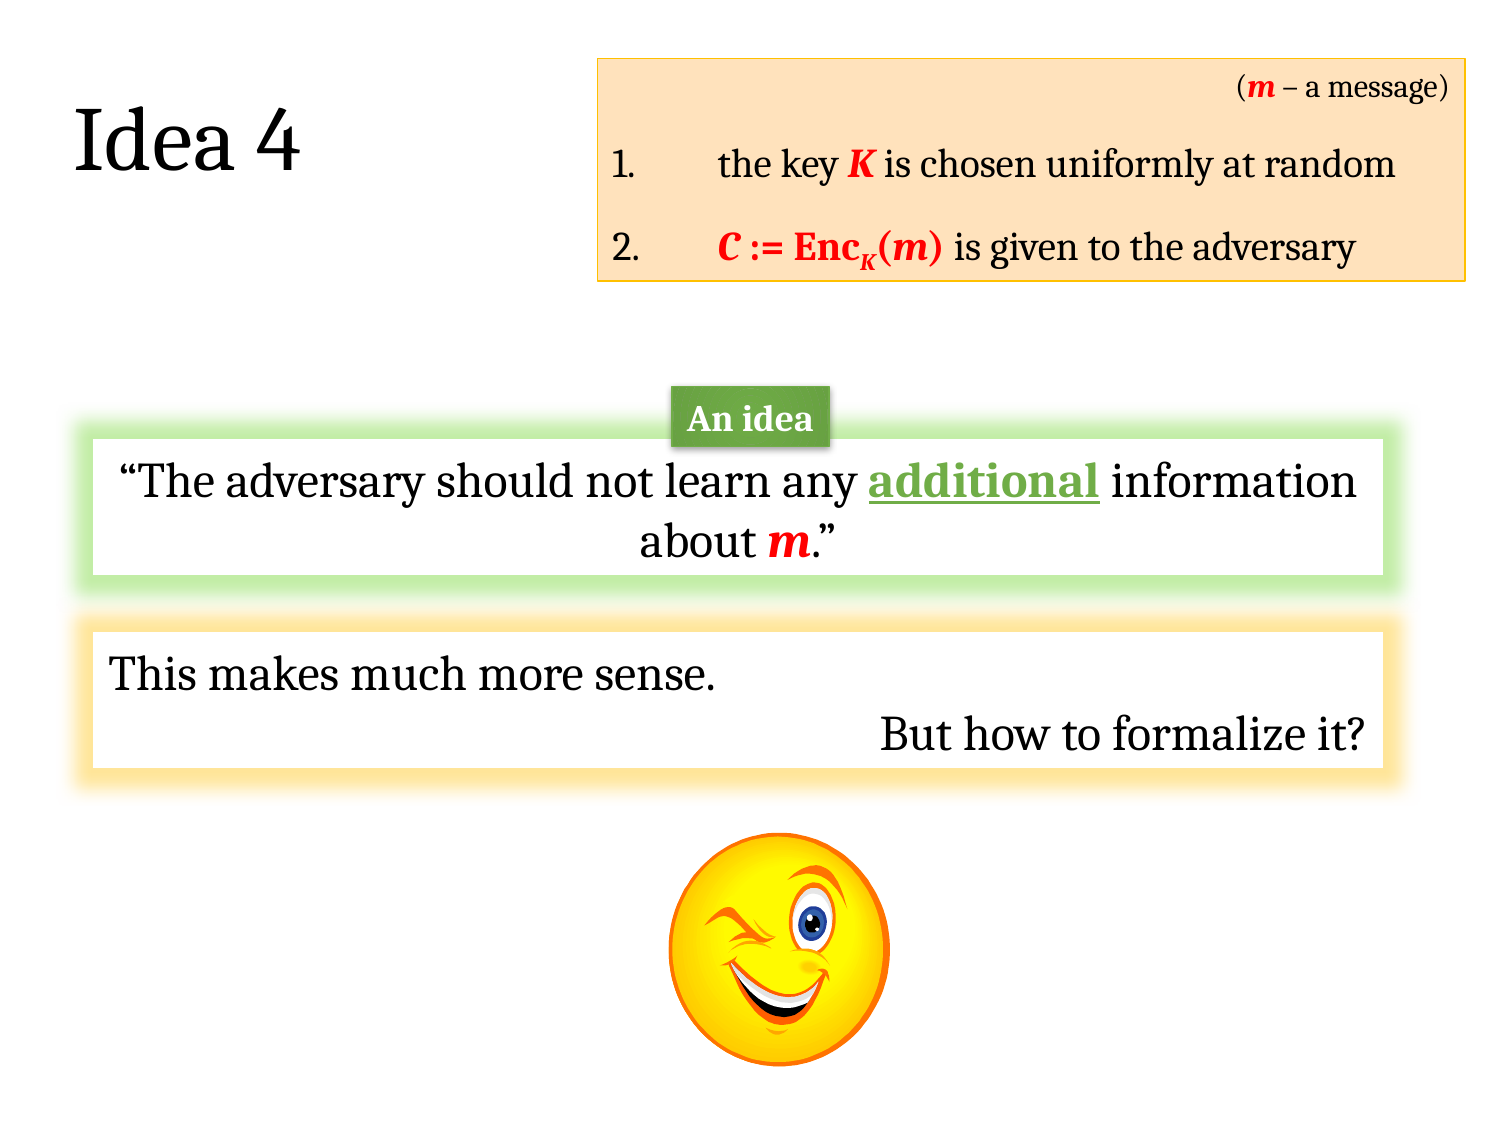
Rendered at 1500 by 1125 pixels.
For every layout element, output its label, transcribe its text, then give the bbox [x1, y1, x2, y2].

text_box (m – a message) the key K is chosen uniformly at random C := EncK(m) is given to the adversary [597, 58, 1466, 282]
text_box An idea [671, 386, 830, 447]
picture [667, 831, 891, 1068]
title Idea 4 [58, 46, 1289, 235]
text_box This makes much more sense. But how to formalize it? [93, 632, 1383, 768]
text_box “The adversary should not learn any additional information about m.” [93, 439, 1383, 575]
